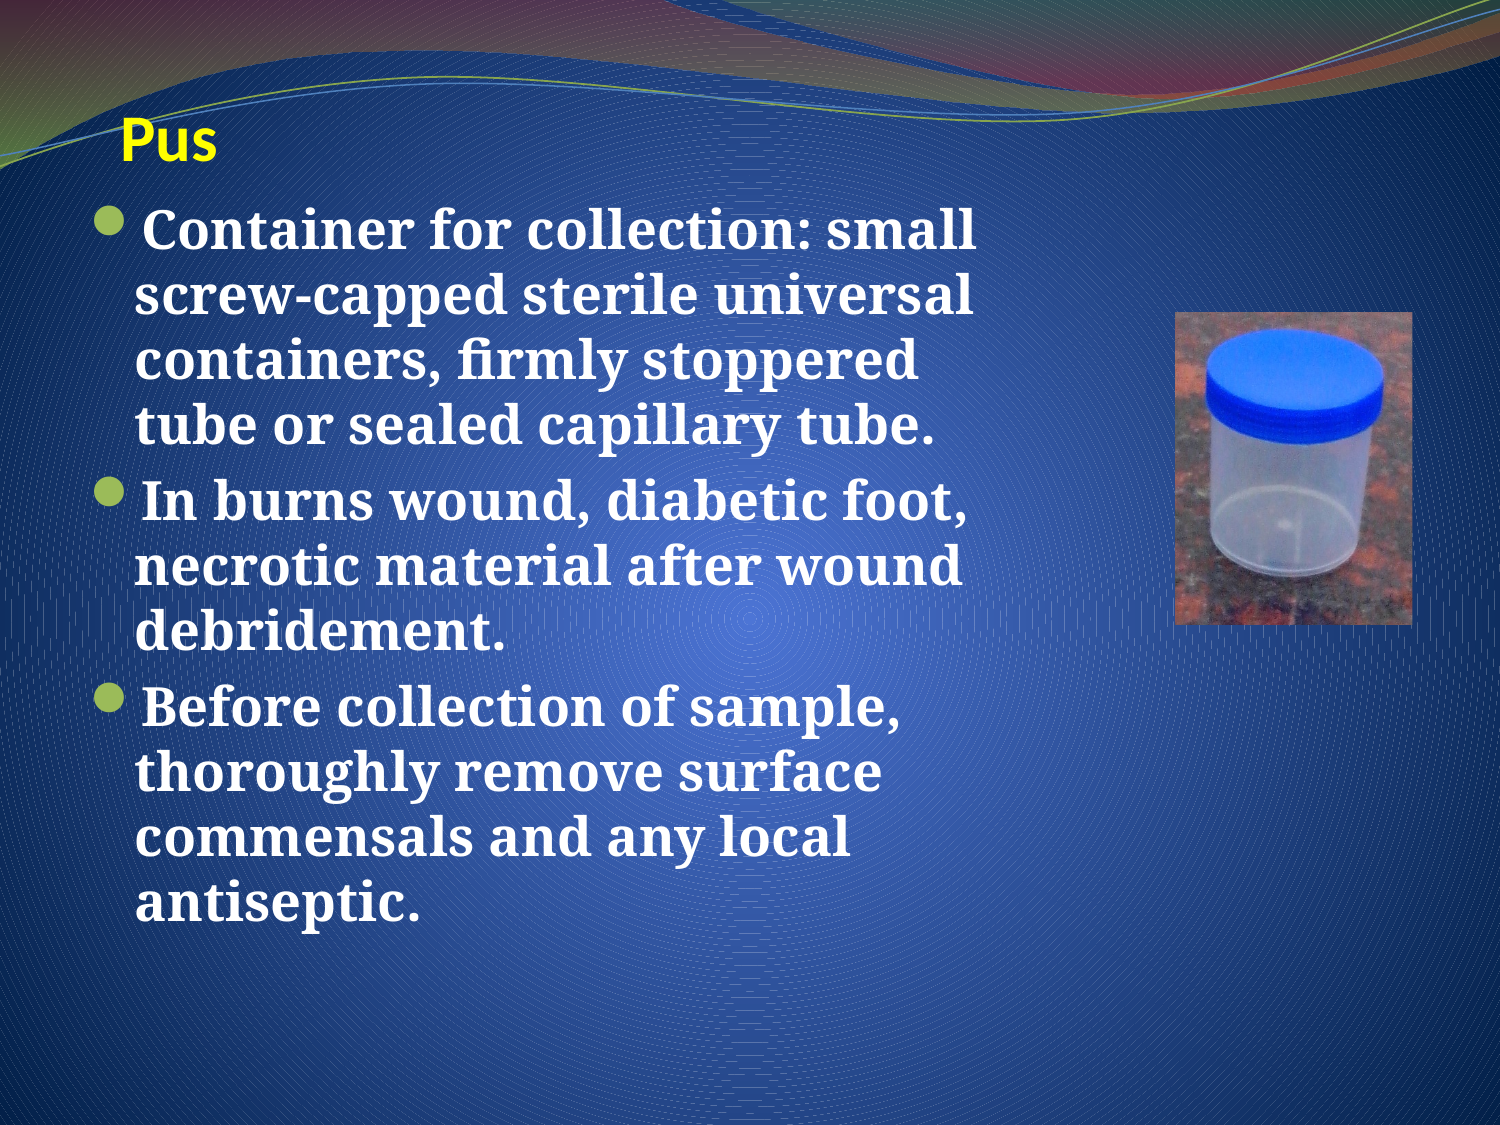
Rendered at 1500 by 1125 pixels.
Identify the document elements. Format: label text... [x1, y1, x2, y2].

title Pus [75, 37, 1425, 175]
list Container for collection: small screw-capped sterile universal containers, firmly stoppered tube or sealed capillary tube. In burns wound, diabetic foot, necrotic material after wound debridement. Before collection of sample, thoroughly remove surface commensals and any local antiseptic. [75, 187, 1025, 1038]
picture [1174, 312, 1413, 626]
